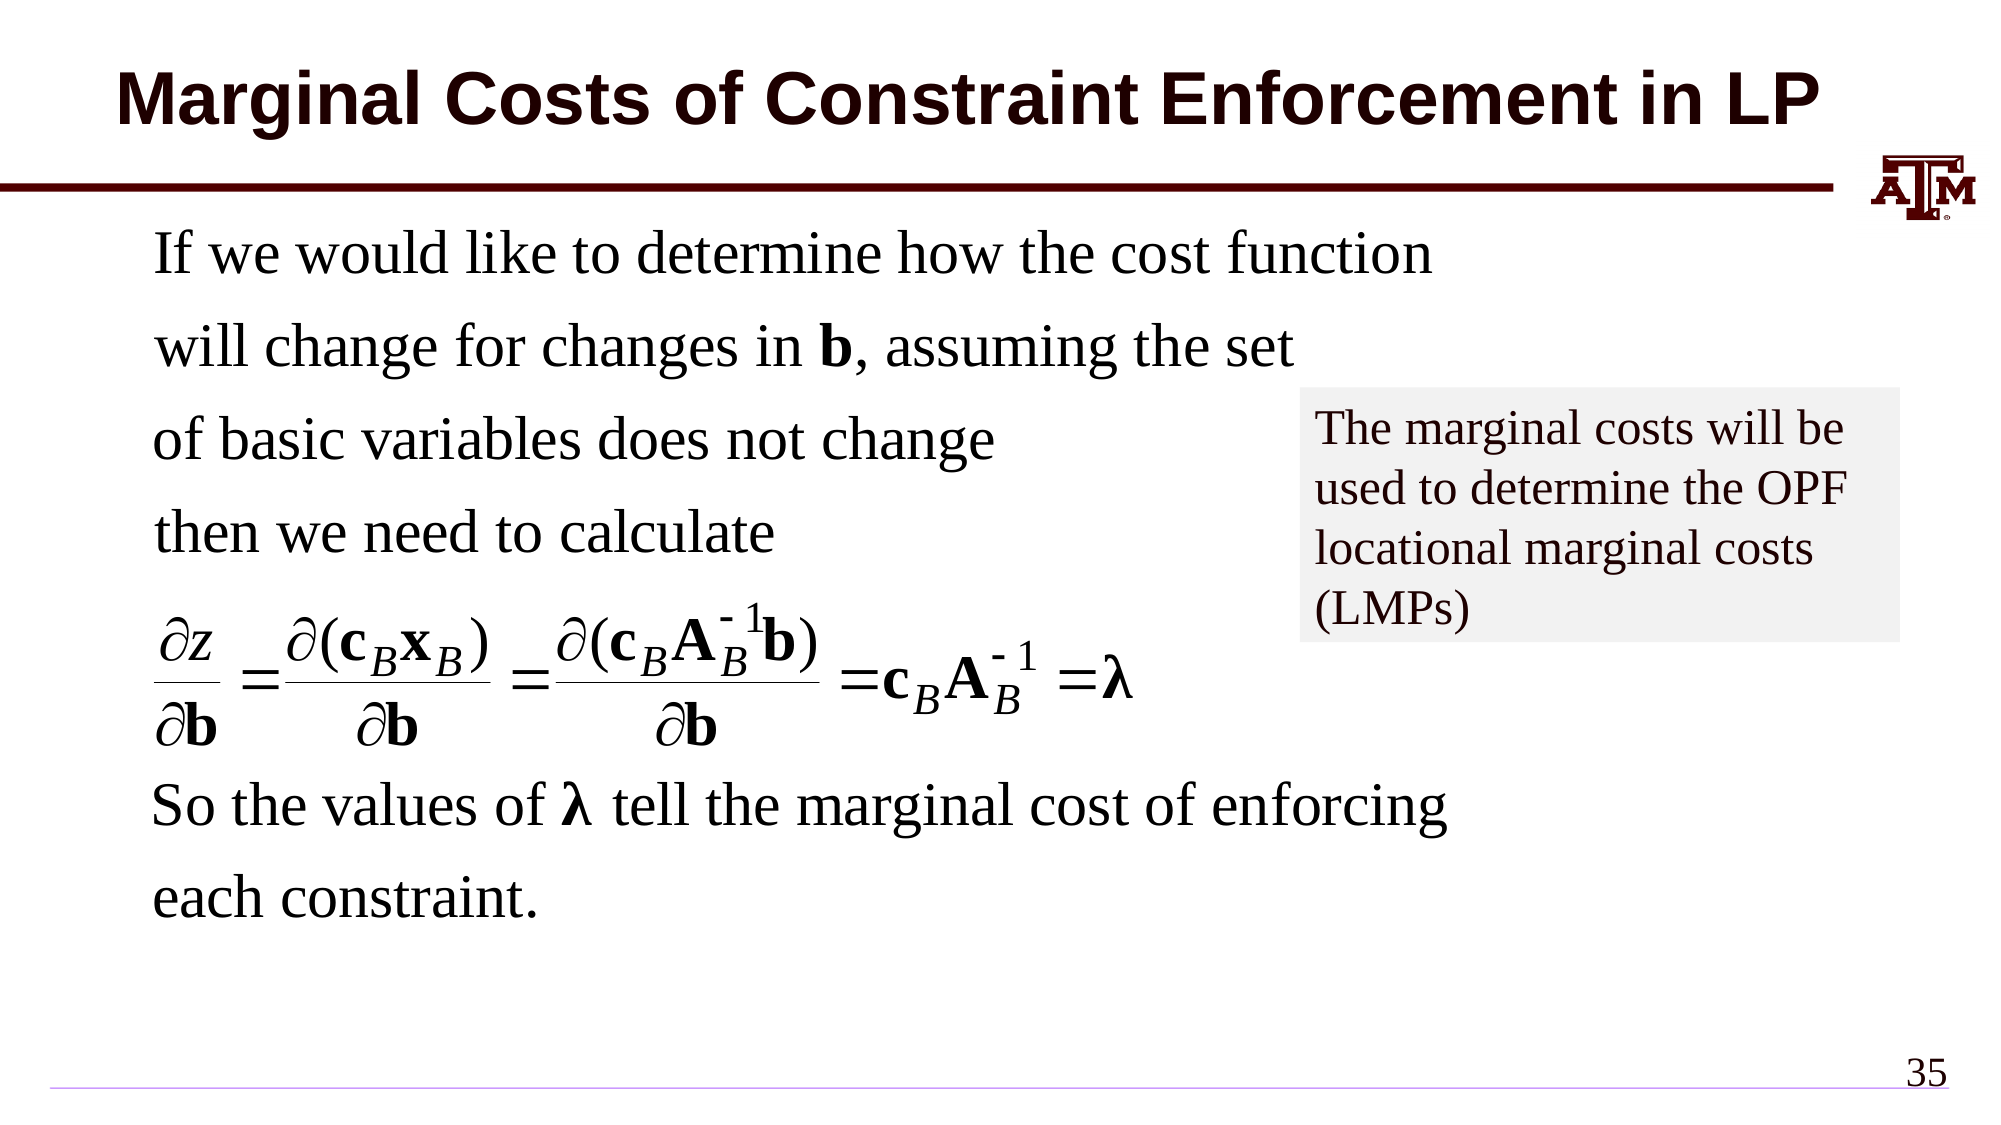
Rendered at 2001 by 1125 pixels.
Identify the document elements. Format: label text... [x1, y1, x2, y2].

picture [1856, 137, 1990, 238]
text_box 34 [1762, 1037, 1963, 1113]
title Marginal Costs of Constraint Enforcement in LP [100, 12, 1913, 188]
text_box The marginal costs will be used to determine the OPF locational marginal costs (LMPs) [1459, 387, 1900, 643]
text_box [149, 224, 1455, 926]
